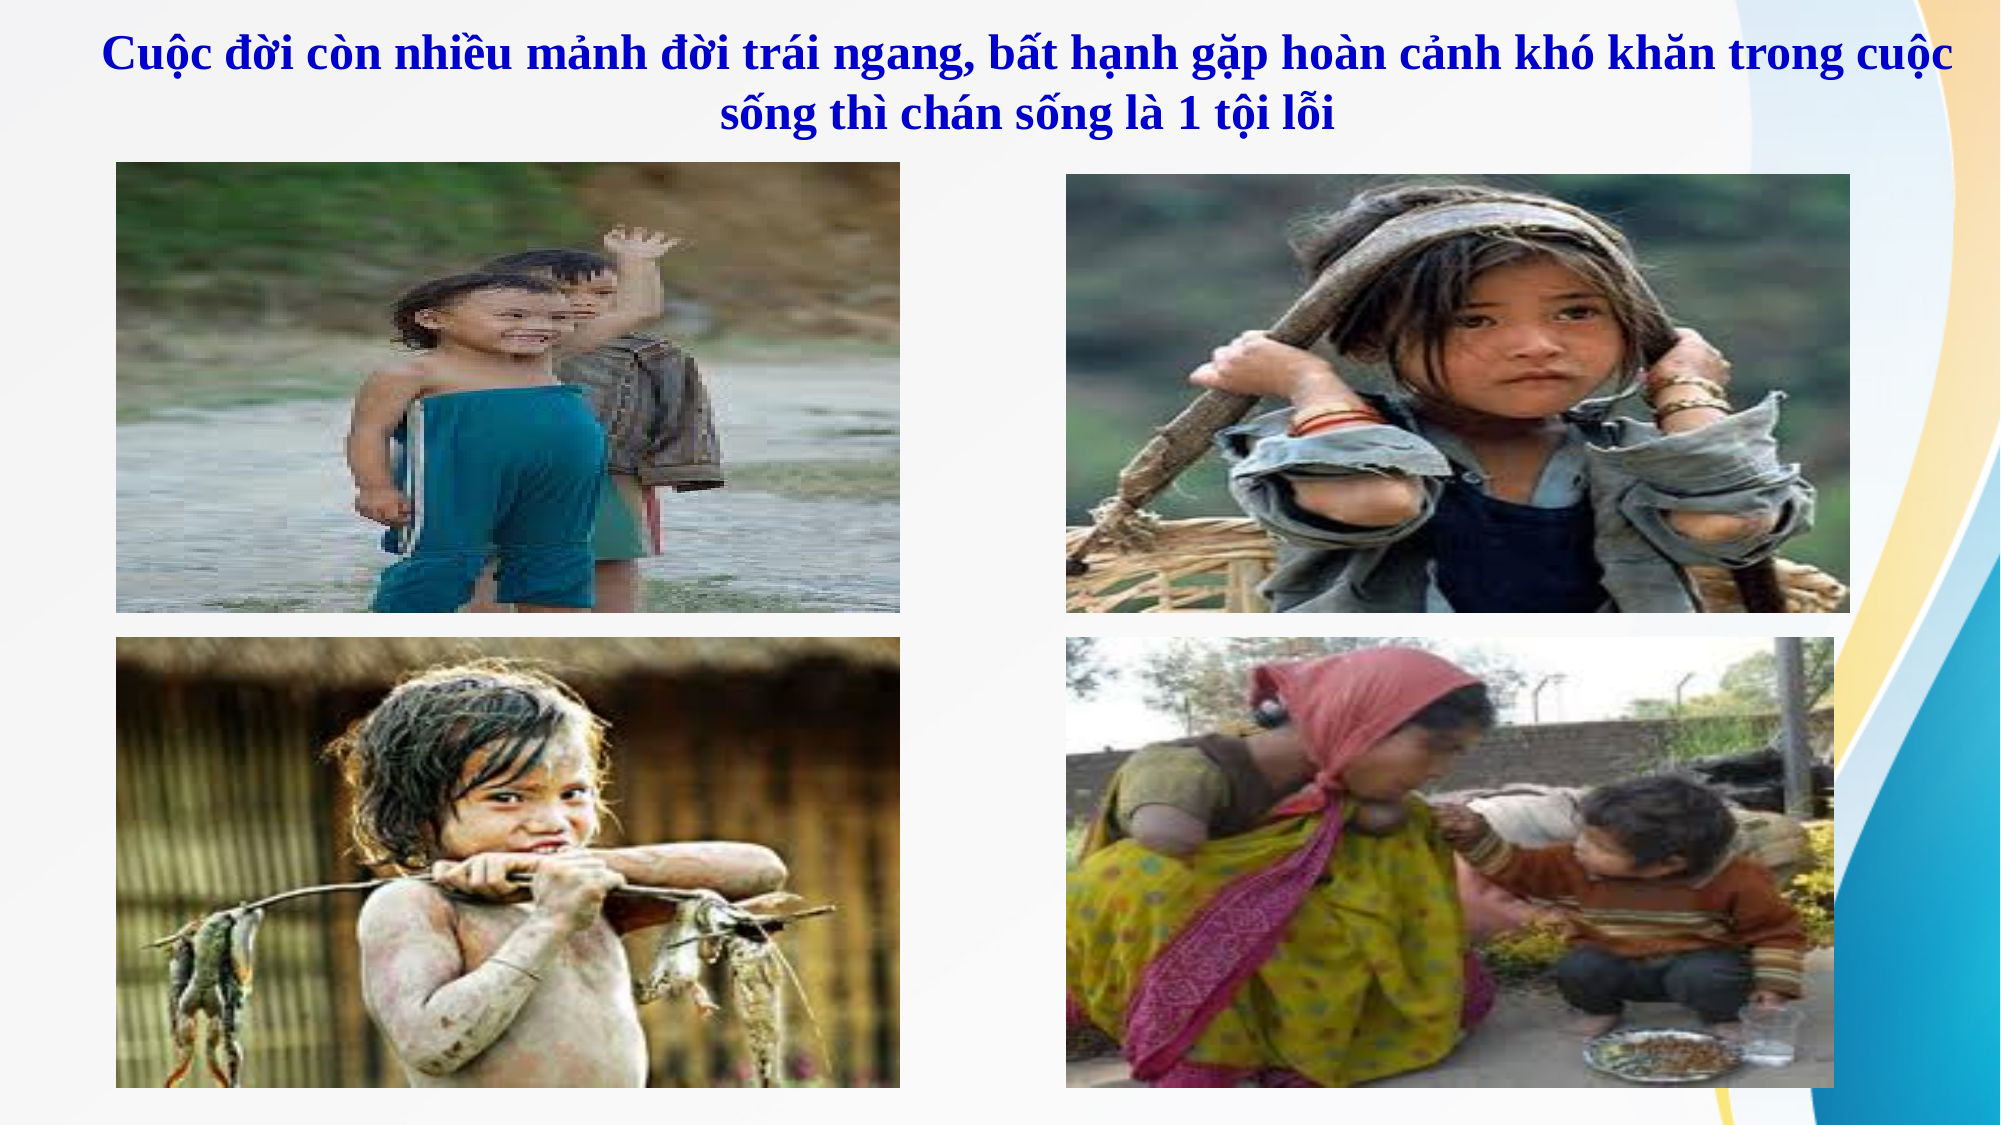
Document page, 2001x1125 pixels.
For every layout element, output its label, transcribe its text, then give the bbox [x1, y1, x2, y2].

picture [0, 0, 2001, 1125]
text_box Cuộc đời còn nhiều mảnh đời trái ngang, bất hạnh gặp hoàn cảnh khó khăn trong cuộc sống thì chán sống là 1 tội lỗi [0, 12, 2000, 150]
